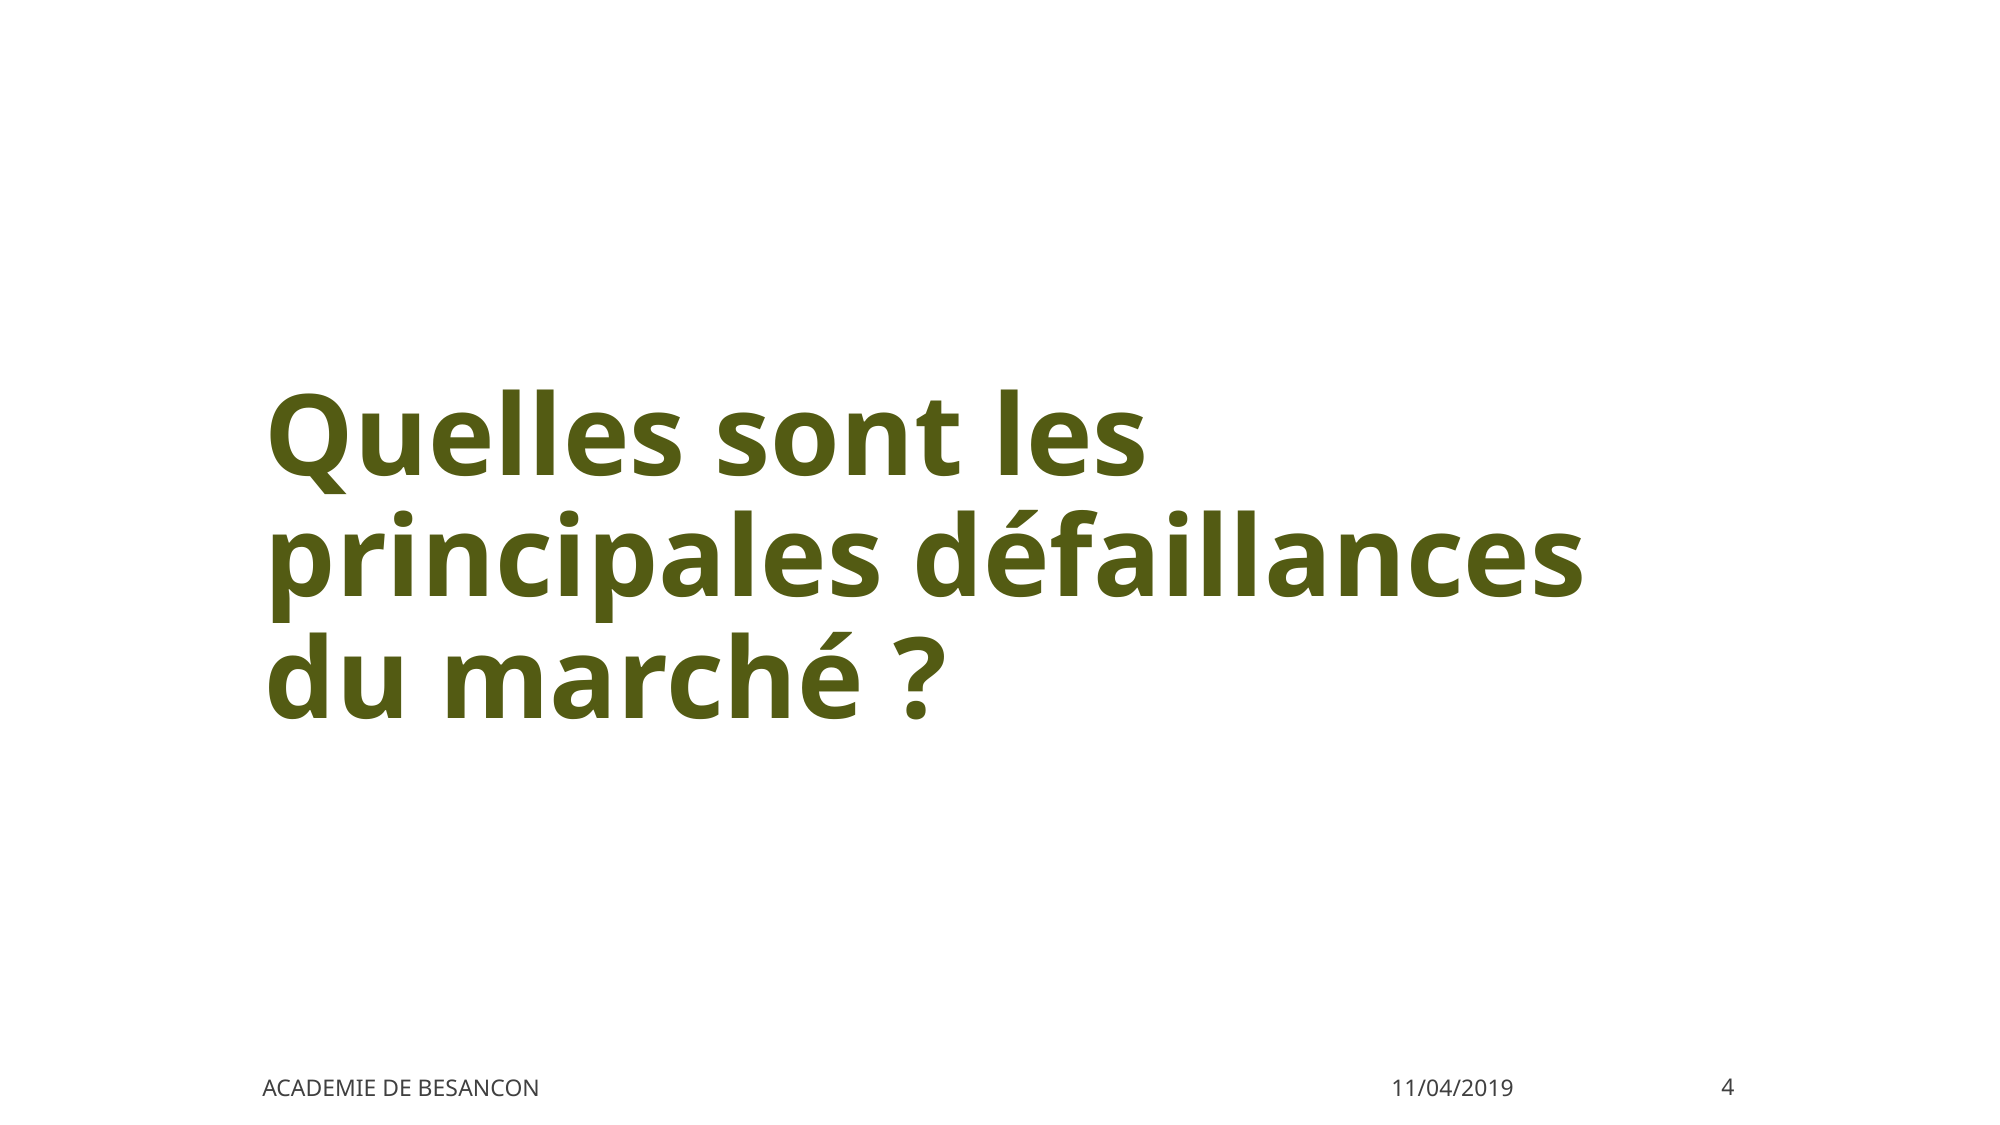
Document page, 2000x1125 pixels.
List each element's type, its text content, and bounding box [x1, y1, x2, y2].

footer ACADEMIE DE BESANCON [247, 1069, 1242, 1107]
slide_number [1311, 1069, 1530, 1107]
slide_number 4 [1596, 1069, 1750, 1107]
title Quelles sont les principales défaillances du marché ? [249, 312, 1750, 750]
